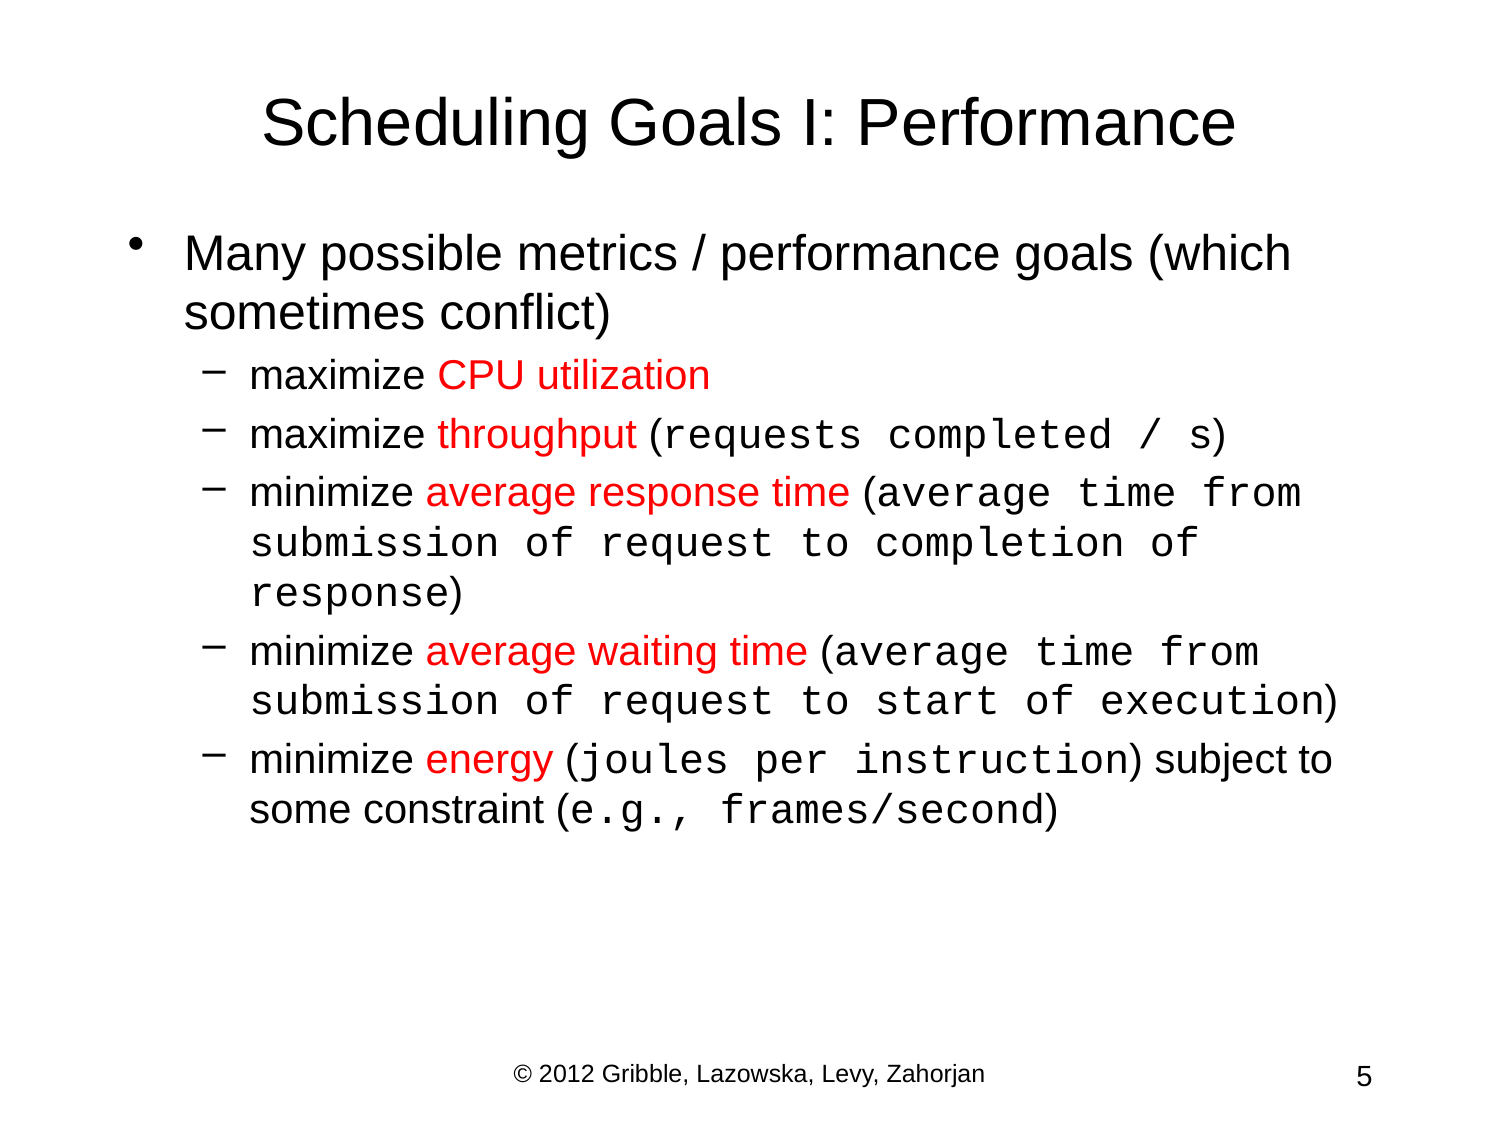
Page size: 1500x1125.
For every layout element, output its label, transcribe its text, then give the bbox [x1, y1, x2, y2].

title Scheduling Goals I: Performance [112, 62, 1388, 175]
list Many possible metrics / performance goals (which sometimes conflict) maximize CPU utilization maximize throughput (requests completed / s) minimize average response time (average time from submission of request to completion of response) minimize average waiting time (average time from submission of request to start of execution) minimize energy (joules per instruction) subject to some constraint (e.g., frames/second) [112, 212, 1388, 1100]
